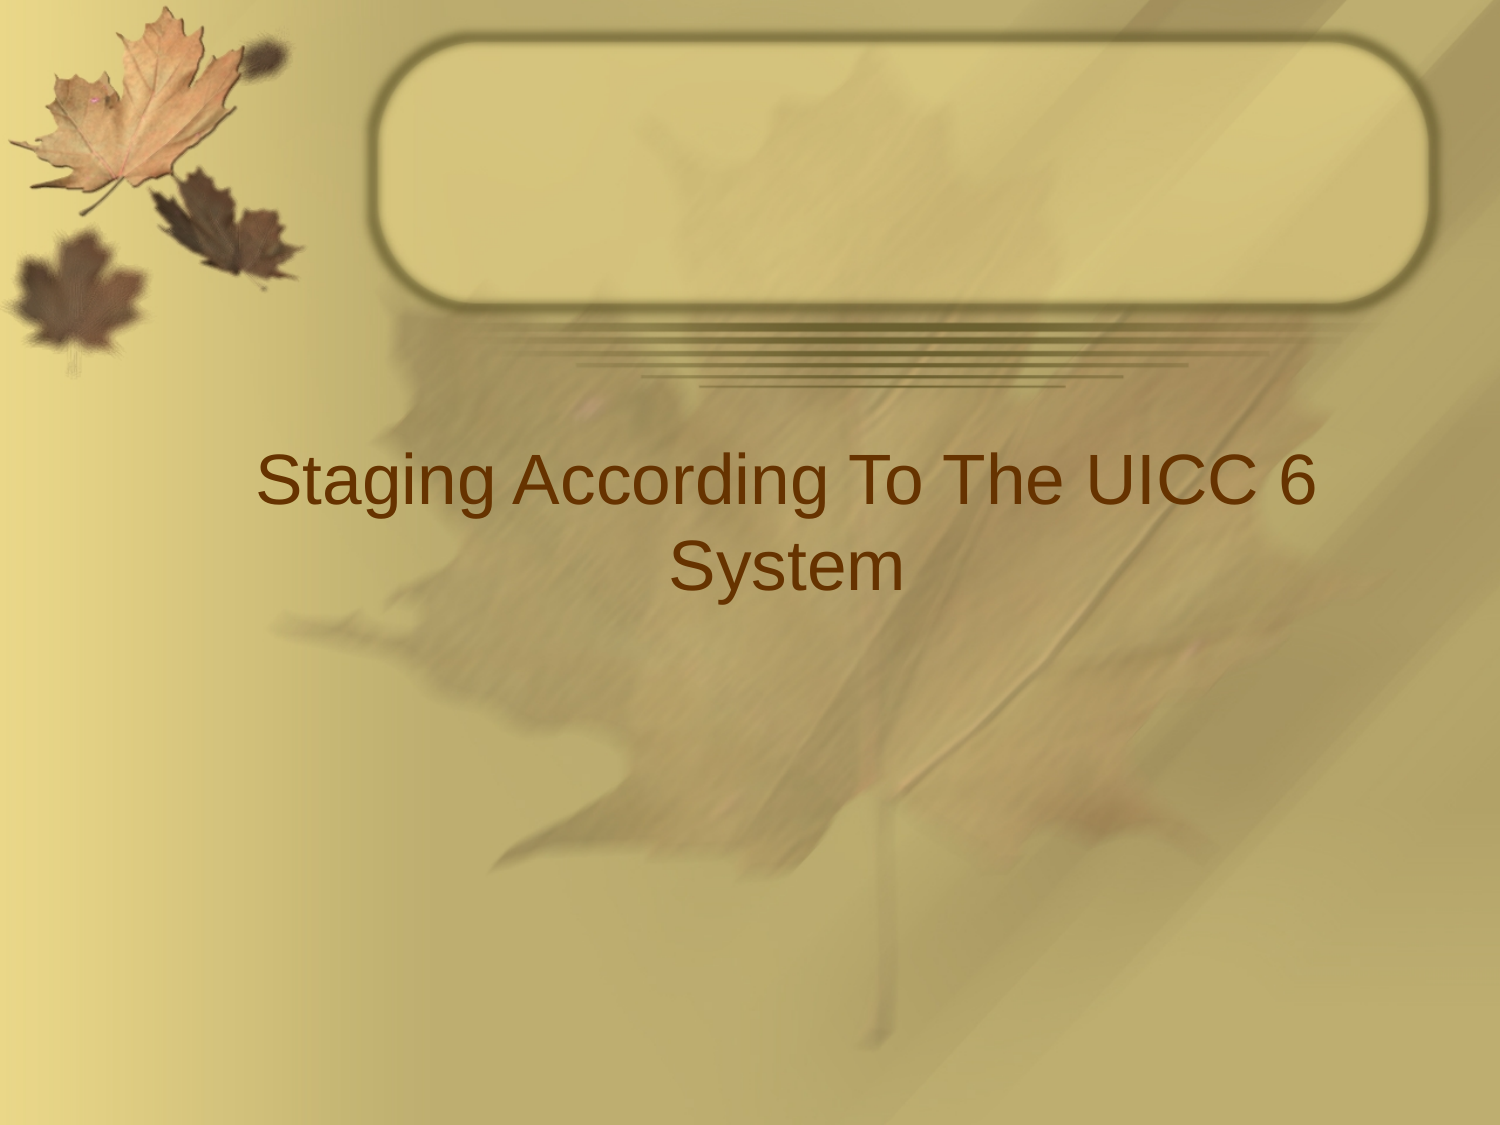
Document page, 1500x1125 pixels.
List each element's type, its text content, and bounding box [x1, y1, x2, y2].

picture [0, 0, 1500, 1125]
title Staging According To The UICC 6 System [224, 424, 1351, 613]
